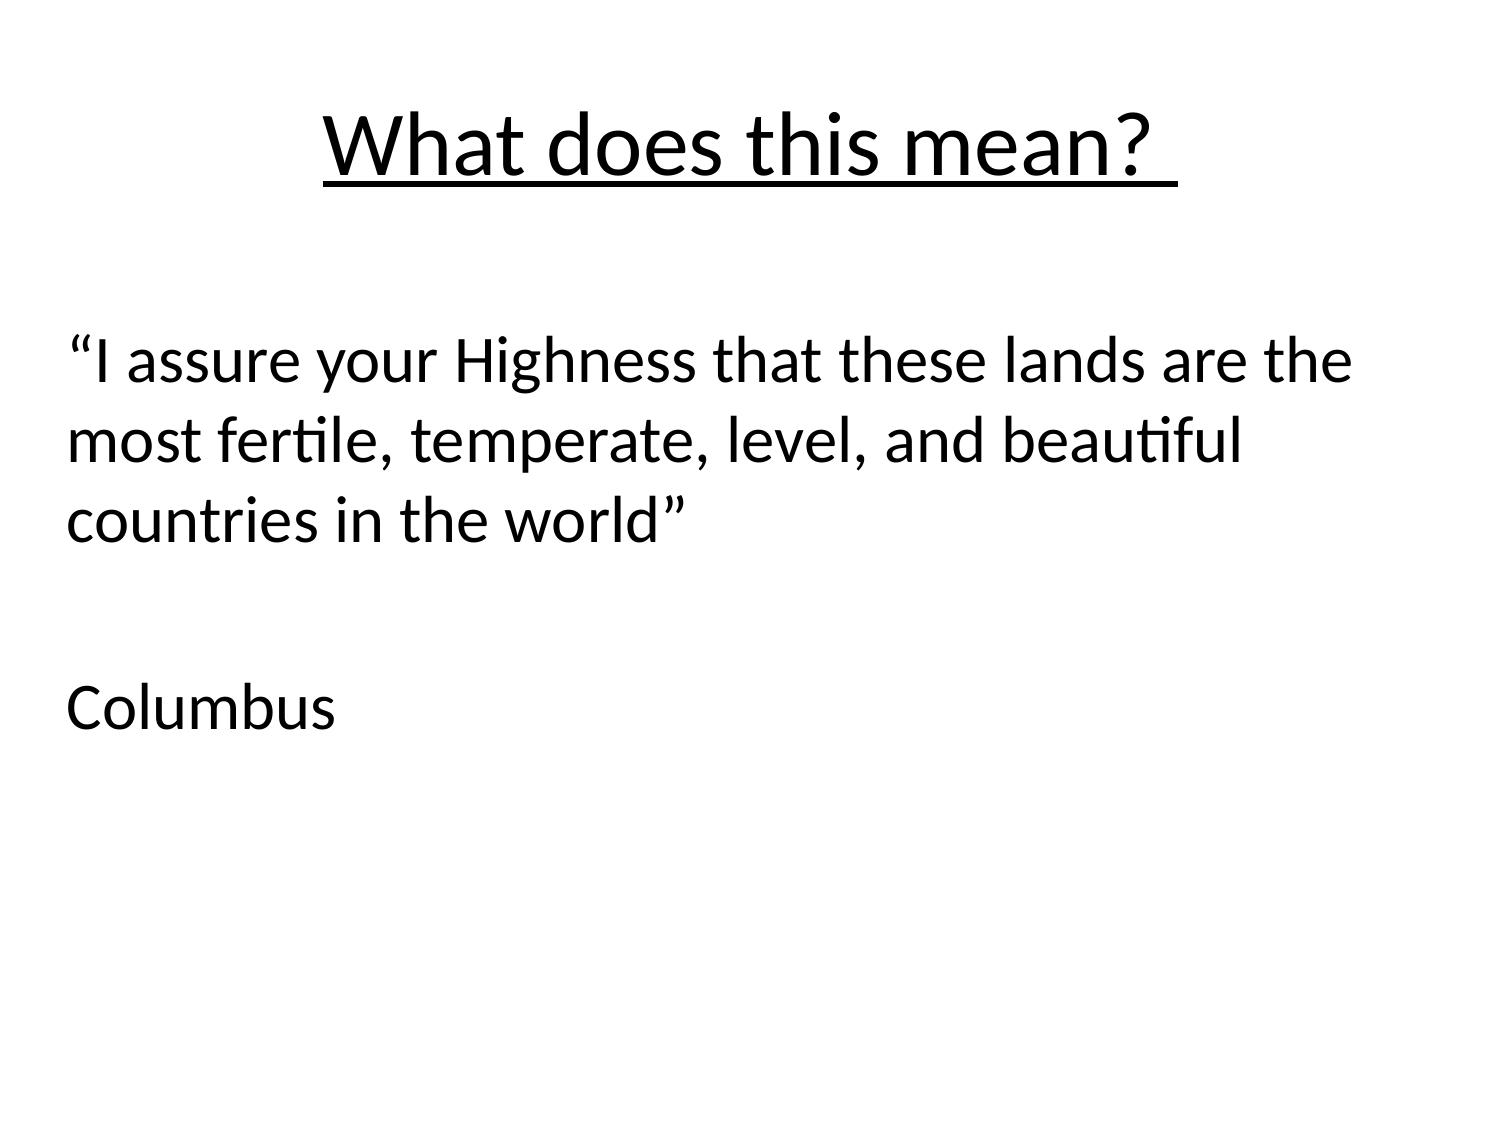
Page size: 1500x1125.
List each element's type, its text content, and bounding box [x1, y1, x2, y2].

title What does this mean? [75, 45, 1425, 233]
list “I assure your Highness that these lands are the most fertile, temperate, level, and beautiful countries in the world” Columbus [51, 308, 1402, 1052]
